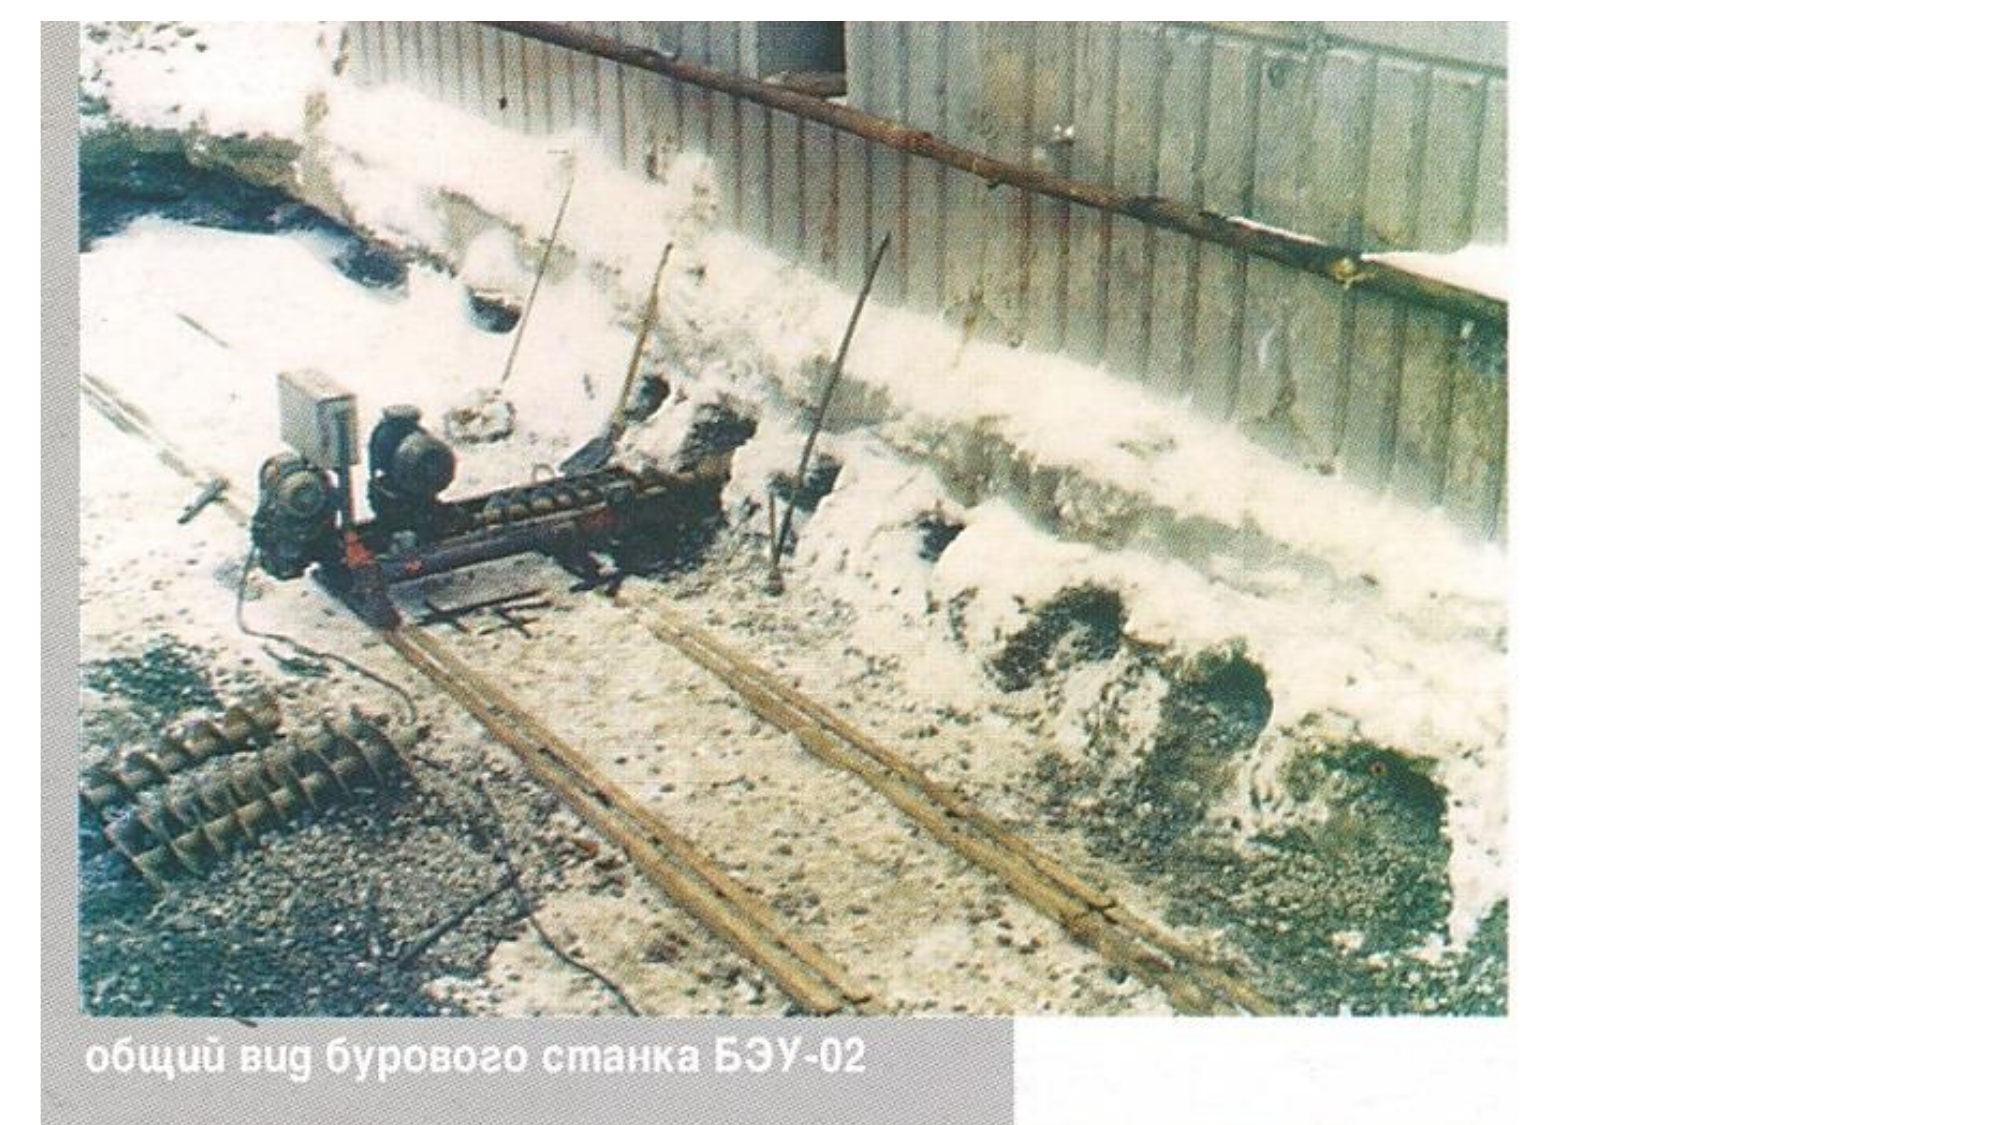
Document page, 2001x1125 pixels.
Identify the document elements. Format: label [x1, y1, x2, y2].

picture [40, 21, 1519, 1125]
